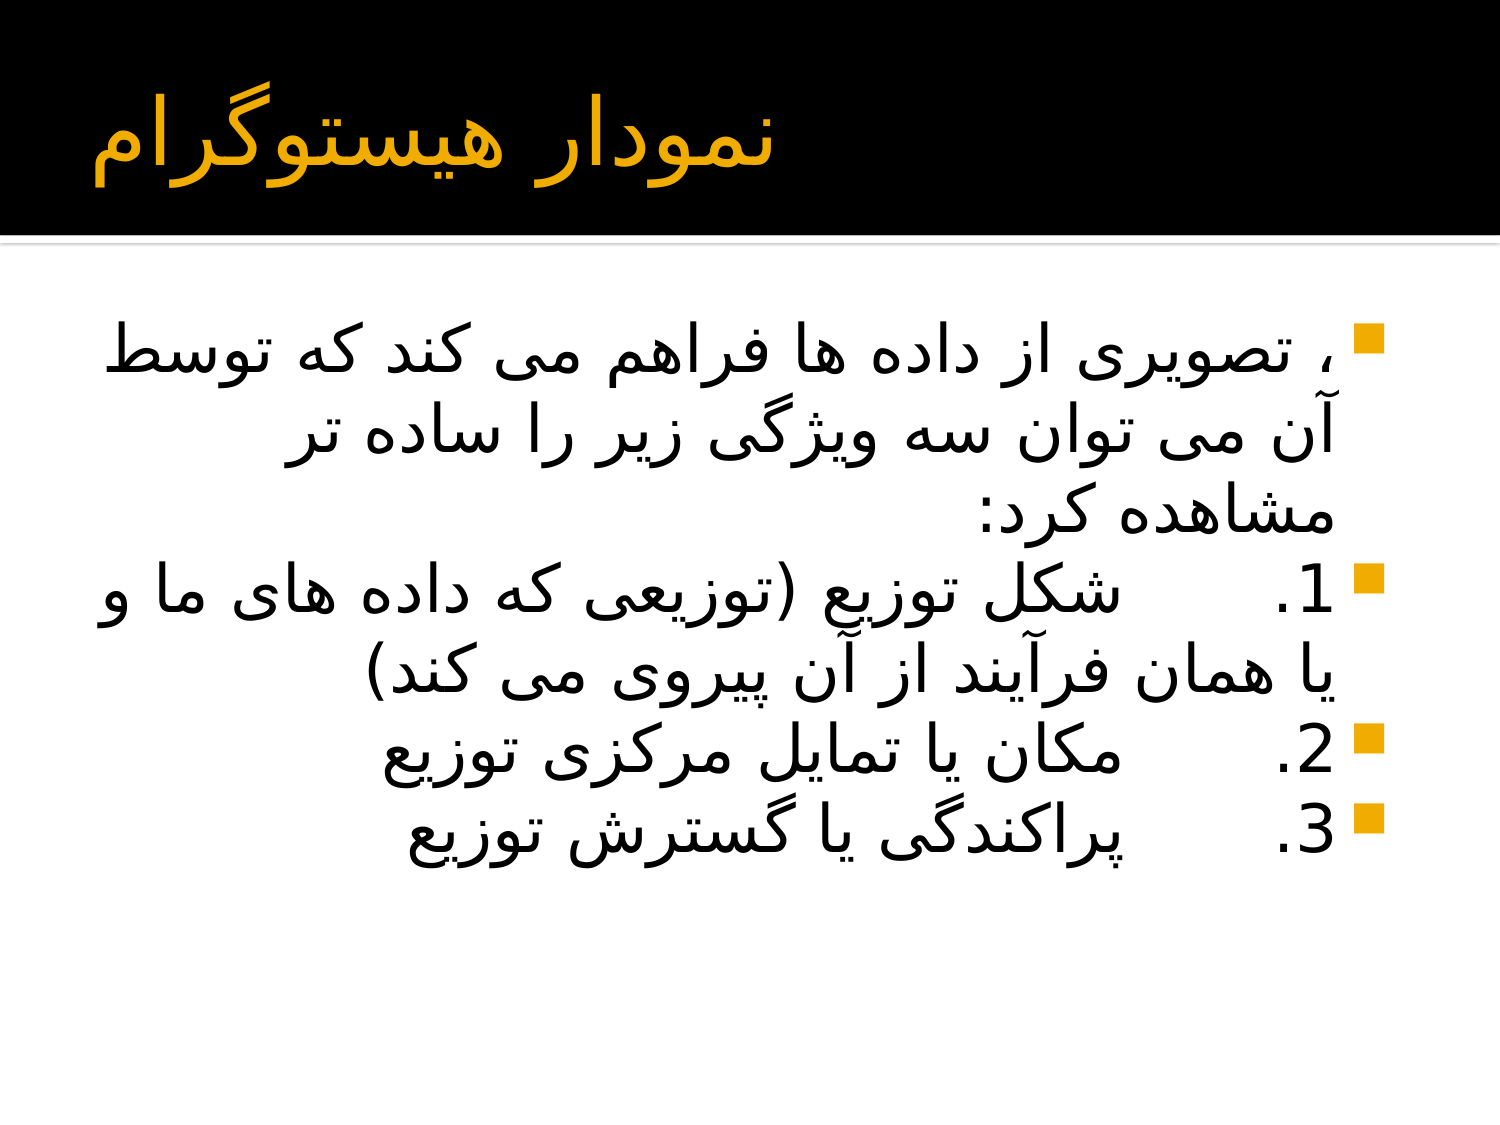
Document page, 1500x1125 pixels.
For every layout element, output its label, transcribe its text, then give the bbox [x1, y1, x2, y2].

title نمودار هیستوگرام [75, 25, 1425, 231]
list ، تصویری از داده ها فراهم می کند که توسط آن می توان سه ویژگی زیر را ساده تر مشاهده کرد: 1. شکل توزیع (توزیعی که داده های ما و یا همان فرآیند از آن پیروی می کند) 2. مکان یا تمایل مرکزی توزیع 3. پراکندگی یا گسترش توزیع [75, 291, 1425, 1050]
